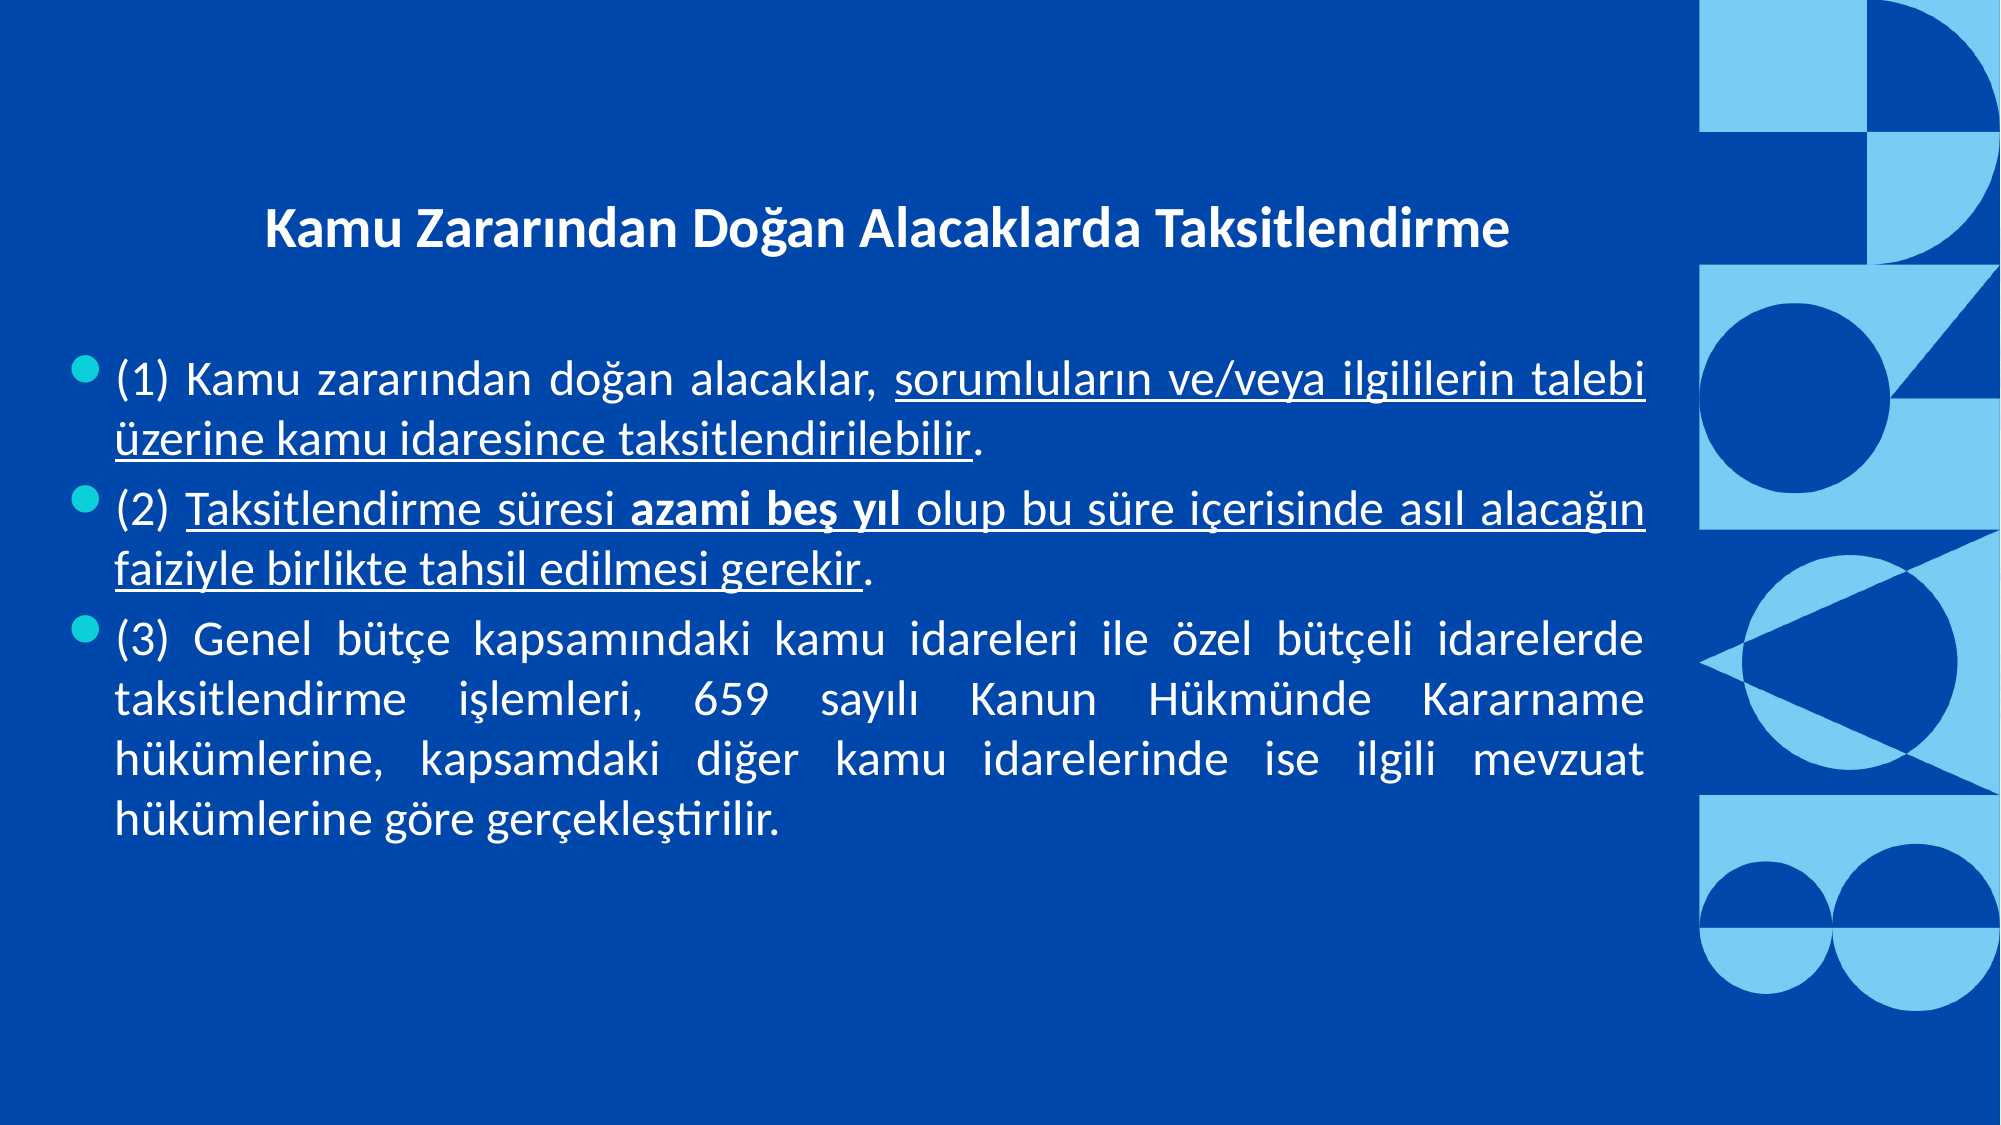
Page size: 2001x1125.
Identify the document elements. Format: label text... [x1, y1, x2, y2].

text_box Kamu Zararından Doğan Alacaklarda Taksitlendirme [64, 143, 1686, 315]
picture [1699, 0, 2001, 1125]
text_box (1) Kamu zararından doğan alacaklar, sorumluların ve/veya ilgililerin talebi üzerine kamu idaresince taksitlendirilebilir. (2) Taksitlendirme süresi azami beş yıl olup bu süre içerisinde asıl alacağın faiziyle birlikte tahsil edilmesi gerekir. (3) Genel bütçe kapsamındaki kamu idareleri ile özel bütçeli idarelerde taksitlendirme işlemleri, 659 sayılı Kanun Hükmünde Kararname hükümlerine, kapsamdaki diğer kamu idarelerinde ise ilgili mevzuat hükümlerine göre gerçekleştirilir. [53, 338, 1661, 853]
